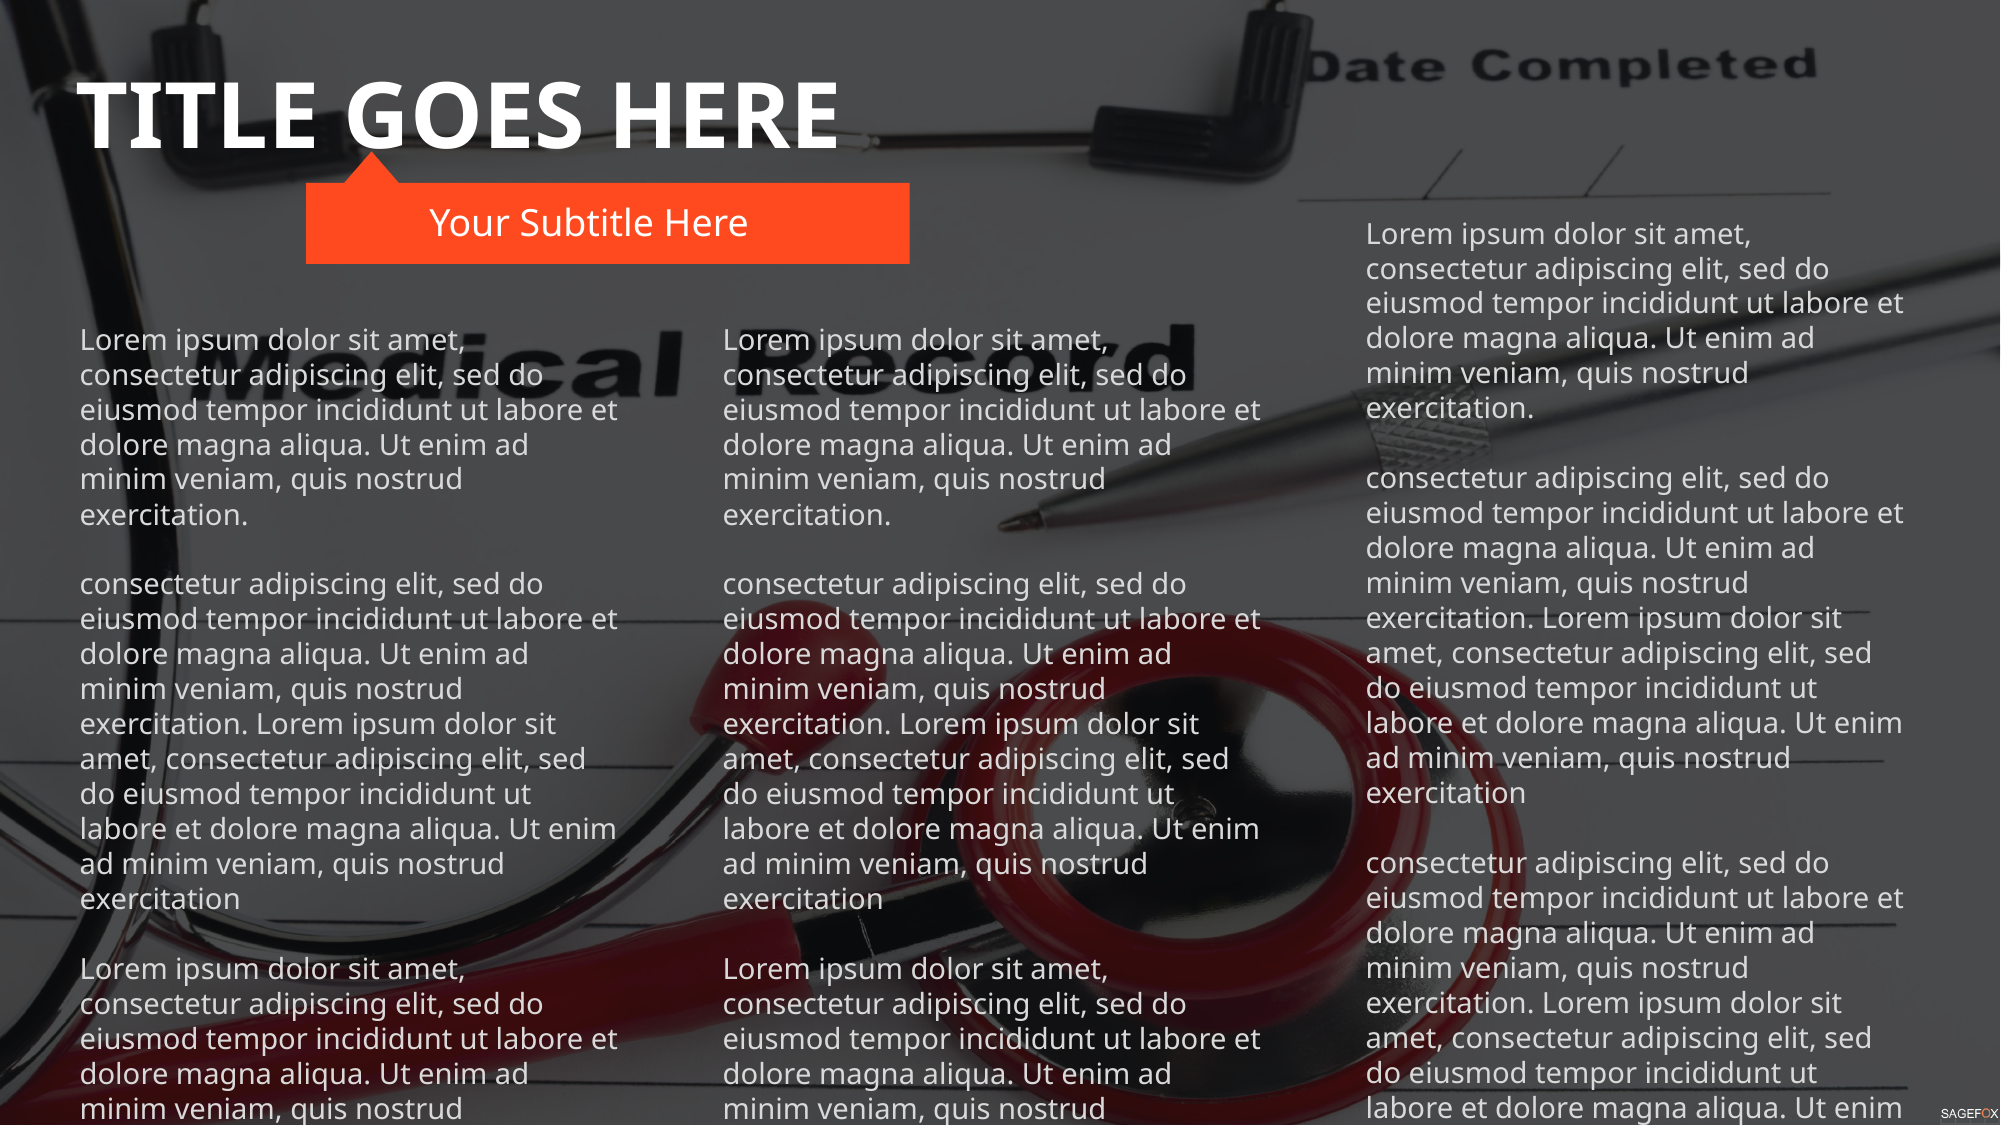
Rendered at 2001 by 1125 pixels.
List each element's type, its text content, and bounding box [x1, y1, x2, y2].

text_box TITLE GOES HERE [60, 49, 965, 175]
text_box Lorem ipsum dolor sit amet, consectetur adipiscing elit, sed do eiusmod tempor incididunt ut labore et dolore magna aliqua. Ut enim ad minim veniam, quis nostrud exercitation. consectetur adipiscing elit, sed do eiusmod tempor incididunt ut labore et dolore magna aliqua. Ut enim ad minim veniam, quis nostrud exercitation. Lorem ipsum dolor sit amet, consectetur adipiscing elit, sed do eiusmod tempor incididunt ut labore et dolore magna aliqua. Ut enim ad minim veniam, quis nostrud exercitation Lorem ipsum dolor sit amet, consectetur adipiscing elit, sed do eiusmod tempor incididunt ut labore et dolore magna aliqua. Ut enim ad minim veniam, quis nostrud exercitation [707, 313, 1278, 1125]
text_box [306, 151, 910, 264]
text_box Lorem ipsum dolor sit amet, consectetur adipiscing elit, sed do eiusmod tempor incididunt ut labore et dolore magna aliqua. Ut enim ad minim veniam, quis nostrud exercitation. consectetur adipiscing elit, sed do eiusmod tempor incididunt ut labore et dolore magna aliqua. Ut enim ad minim veniam, quis nostrud exercitation. Lorem ipsum dolor sit amet, consectetur adipiscing elit, sed do eiusmod tempor incididunt ut labore et dolore magna aliqua. Ut enim ad minim veniam, quis nostrud exercitation consectetur adipiscing elit, sed do eiusmod tempor incididunt ut labore et dolore magna aliqua. Ut enim ad minim veniam, quis nostrud exercitation. Lorem ipsum dolor sit amet, consectetur adipiscing elit, sed do eiusmod tempor incididunt ut labore et dolore magna aliqua. Ut enim ad minim veniam, quis nostrud exercitation [1350, 207, 1921, 1125]
picture [1940, 0, 2001, 1125]
text_box Lorem ipsum dolor sit amet, consectetur adipiscing elit, sed do eiusmod tempor incididunt ut labore et dolore magna aliqua. Ut enim ad minim veniam, quis nostrud exercitation. consectetur adipiscing elit, sed do eiusmod tempor incididunt ut labore et dolore magna aliqua. Ut enim ad minim veniam, quis nostrud exercitation. Lorem ipsum dolor sit amet, consectetur adipiscing elit, sed do eiusmod tempor incididunt ut labore et dolore magna aliqua. Ut enim ad minim veniam, quis nostrud exercitation Lorem ipsum dolor sit amet, consectetur adipiscing elit, sed do eiusmod tempor incididunt ut labore et dolore magna aliqua. Ut enim ad minim veniam, quis nostrud exercitation. [64, 313, 635, 1125]
